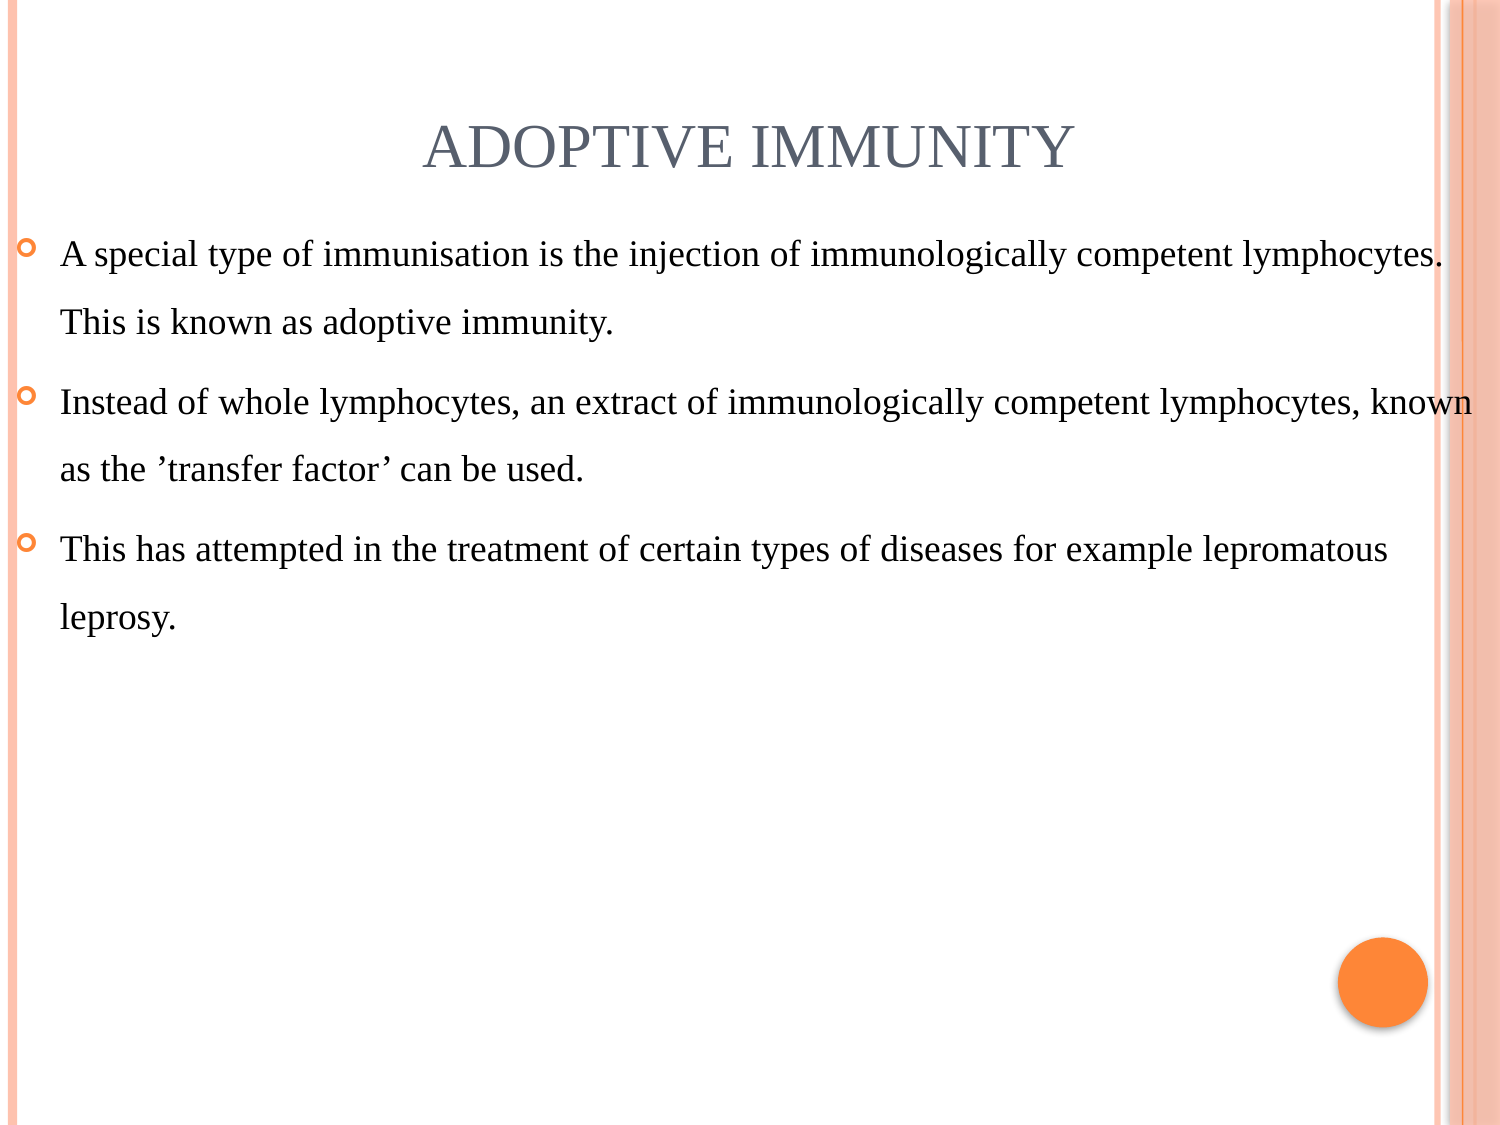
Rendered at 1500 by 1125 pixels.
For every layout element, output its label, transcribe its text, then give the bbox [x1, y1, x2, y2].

list A special type of immunisation is the injection of immunologically competent lymphocytes. This is known as adoptive immunity. Instead of whole lymphocytes, an extract of immunologically competent lymphocytes, known as the ’transfer factor’ can be used. This has attempted in the treatment of certain types of diseases for example lepromatous leprosy. [0, 199, 1500, 985]
title ADOPTIVE IMMUNITY [0, 0, 1500, 188]
